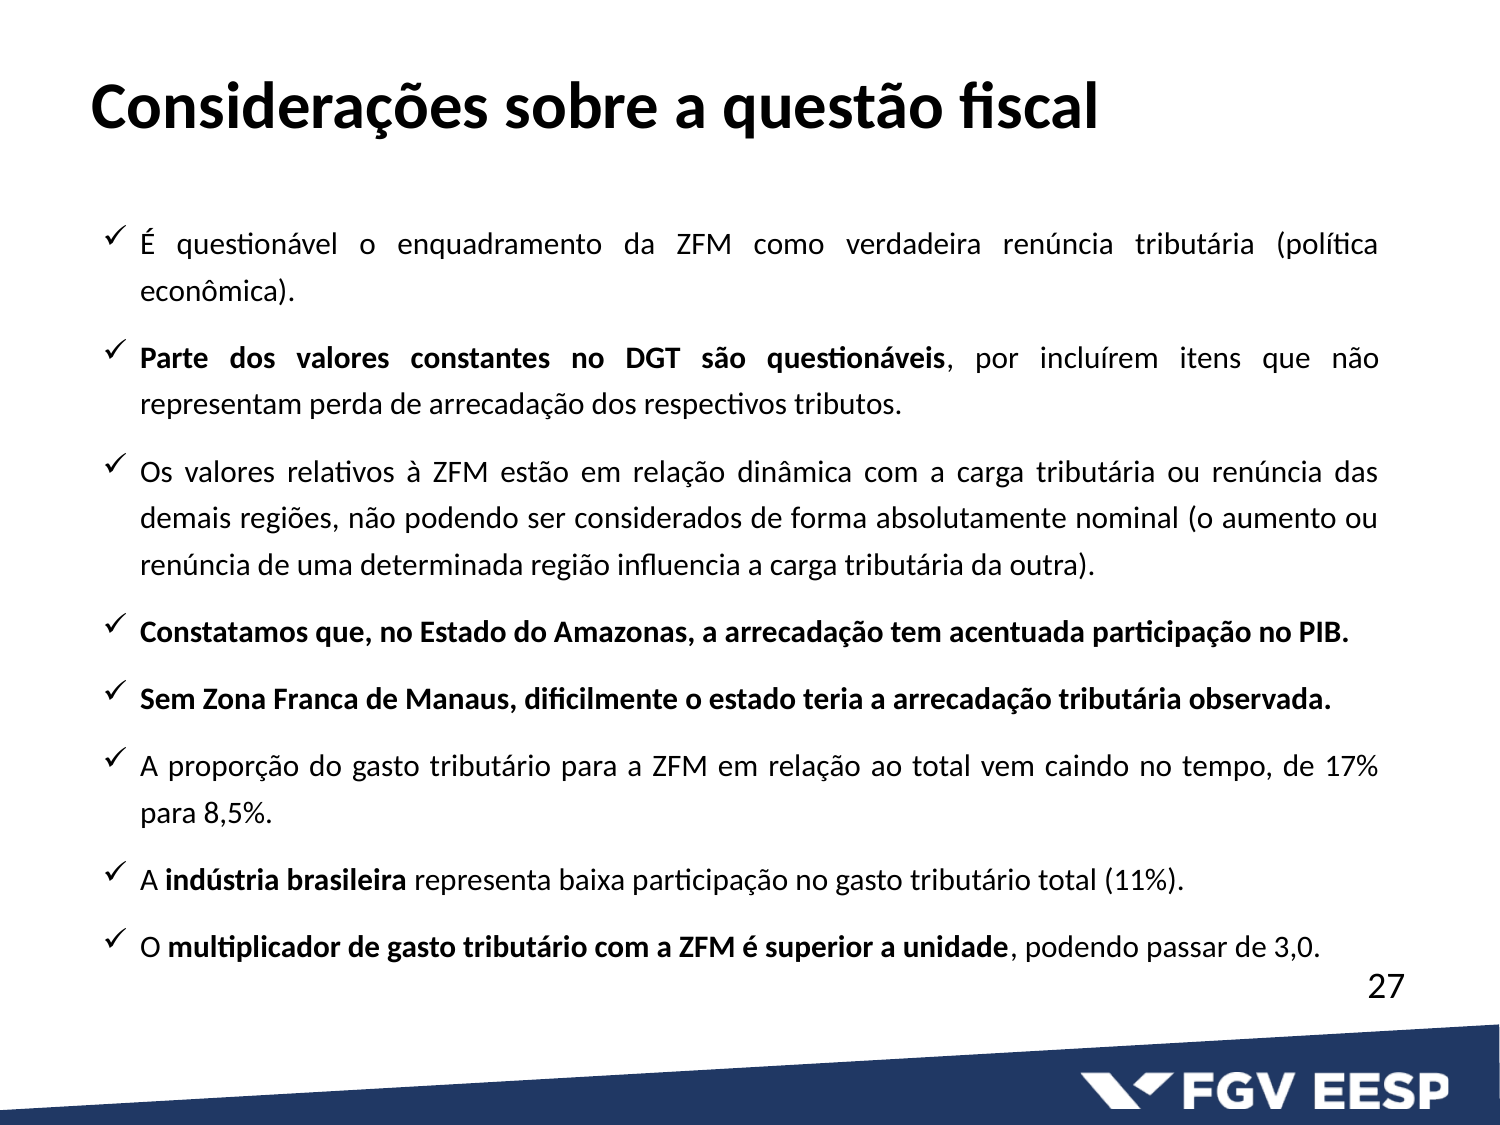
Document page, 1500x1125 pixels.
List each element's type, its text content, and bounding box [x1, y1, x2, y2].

title Considerações sobre a questão fiscal [76, 64, 1427, 159]
text_box 27 [1352, 954, 1498, 1014]
list É questionável o enquadramento da ZFM como verdadeira renúncia tributária (política econômica). Parte dos valores constantes no DGT são questionáveis, por incluírem itens que não representam perda de arrecadação dos respectivos tributos. Os valores relativos à ZFM estão em relação dinâmica com a carga tributária ou renúncia das demais regiões, não podendo ser considerados de forma absolutamente nominal (o aumento ou renúncia de uma determinada região influencia a carga tributária da outra). Constatamos que, no Estado do Amazonas, a arrecadação tem acentuada participação no PIB. Sem Zona Franca de Manaus, dificilmente o estado teria a arrecadação tributária observada. A proporção do gasto tributário para a ZFM em relação ao total vem caindo no tempo, de 17% para 8,5%. A indústria brasileira representa baixa participação no gasto tributário total (11%). O multiplicador de gasto tributário com a ZFM é superior a unidade, podendo passar de 3,0. [87, 207, 1396, 984]
